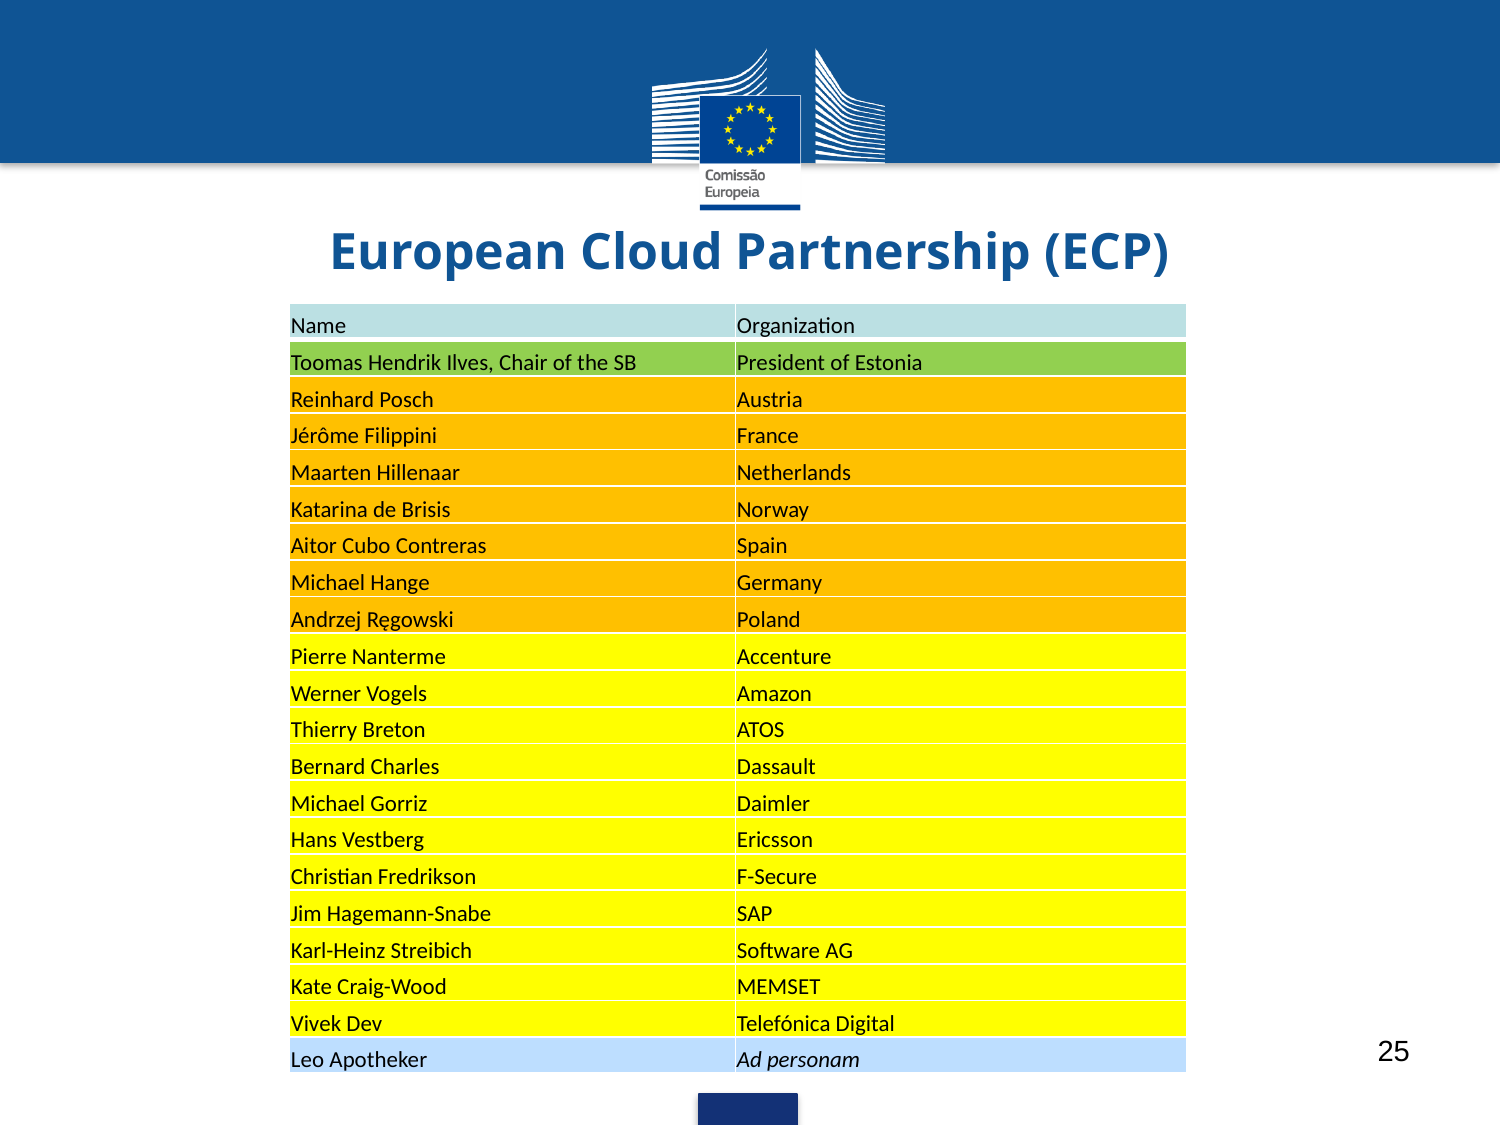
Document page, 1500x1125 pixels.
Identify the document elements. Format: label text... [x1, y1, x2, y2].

table_cell Software AG [736, 928, 1186, 963]
table_cell Michael Hange [290, 561, 735, 596]
table_cell ATOS [736, 708, 1186, 743]
table_cell President of Estonia [736, 342, 1186, 375]
table_cell Ad personam [736, 1038, 1186, 1072]
table_cell Maarten Hillenaar [290, 450, 735, 485]
table_cell Michael Gorriz [290, 781, 735, 816]
table_header Name [290, 304, 735, 337]
table_cell Kate Craig-Wood [290, 965, 735, 1000]
table_cell France [736, 414, 1186, 449]
table_cell Spain [736, 524, 1186, 559]
table_cell Vivek Dev [290, 1001, 735, 1036]
table_cell Aitor Cubo Contreras [290, 524, 735, 559]
table_cell Bernard Charles [290, 744, 735, 779]
table_header Organization [736, 304, 1186, 337]
table_cell Leo Apotheker [290, 1038, 735, 1072]
table_cell Austria [736, 377, 1186, 412]
title European Cloud Partnership (ECP) [29, 172, 1471, 327]
table_cell Norway [736, 487, 1186, 522]
table_cell Germany [736, 561, 1186, 596]
table_cell Hans Vestberg [290, 818, 735, 853]
table_cell F-Secure [736, 855, 1186, 889]
table_cell Daimler [736, 781, 1186, 816]
table_cell Accenture [736, 634, 1186, 669]
slide_number 25 [1074, 1024, 1426, 1103]
table_cell Ericsson [736, 818, 1186, 853]
table_cell Andrzej Ręgowski [290, 597, 735, 632]
table_cell MEMSET [736, 965, 1186, 1000]
table_cell Thierry Breton [290, 708, 735, 743]
table_cell Pierre Nanterme [290, 634, 735, 669]
table_cell Jérôme Filippini [290, 414, 735, 449]
table_cell Karl-Heinz Streibich [290, 928, 735, 963]
table_cell SAP [736, 891, 1186, 926]
picture [652, 48, 885, 172]
table_cell Dassault [736, 744, 1186, 779]
table_cell Toomas Hendrik Ilves, Chair of the SB [290, 342, 735, 375]
table_cell Amazon [736, 671, 1186, 706]
table_cell Netherlands [736, 450, 1186, 485]
table_cell Jim Hagemann-Snabe [290, 891, 735, 926]
table_cell Katarina de Brisis [290, 487, 735, 522]
table_cell Christian Fredrikson [290, 855, 735, 889]
table_cell Werner Vogels [290, 671, 735, 706]
table_cell Reinhard Posch [290, 377, 735, 412]
table_cell Poland [736, 597, 1186, 632]
table_cell Telefónica Digital [736, 1001, 1186, 1036]
